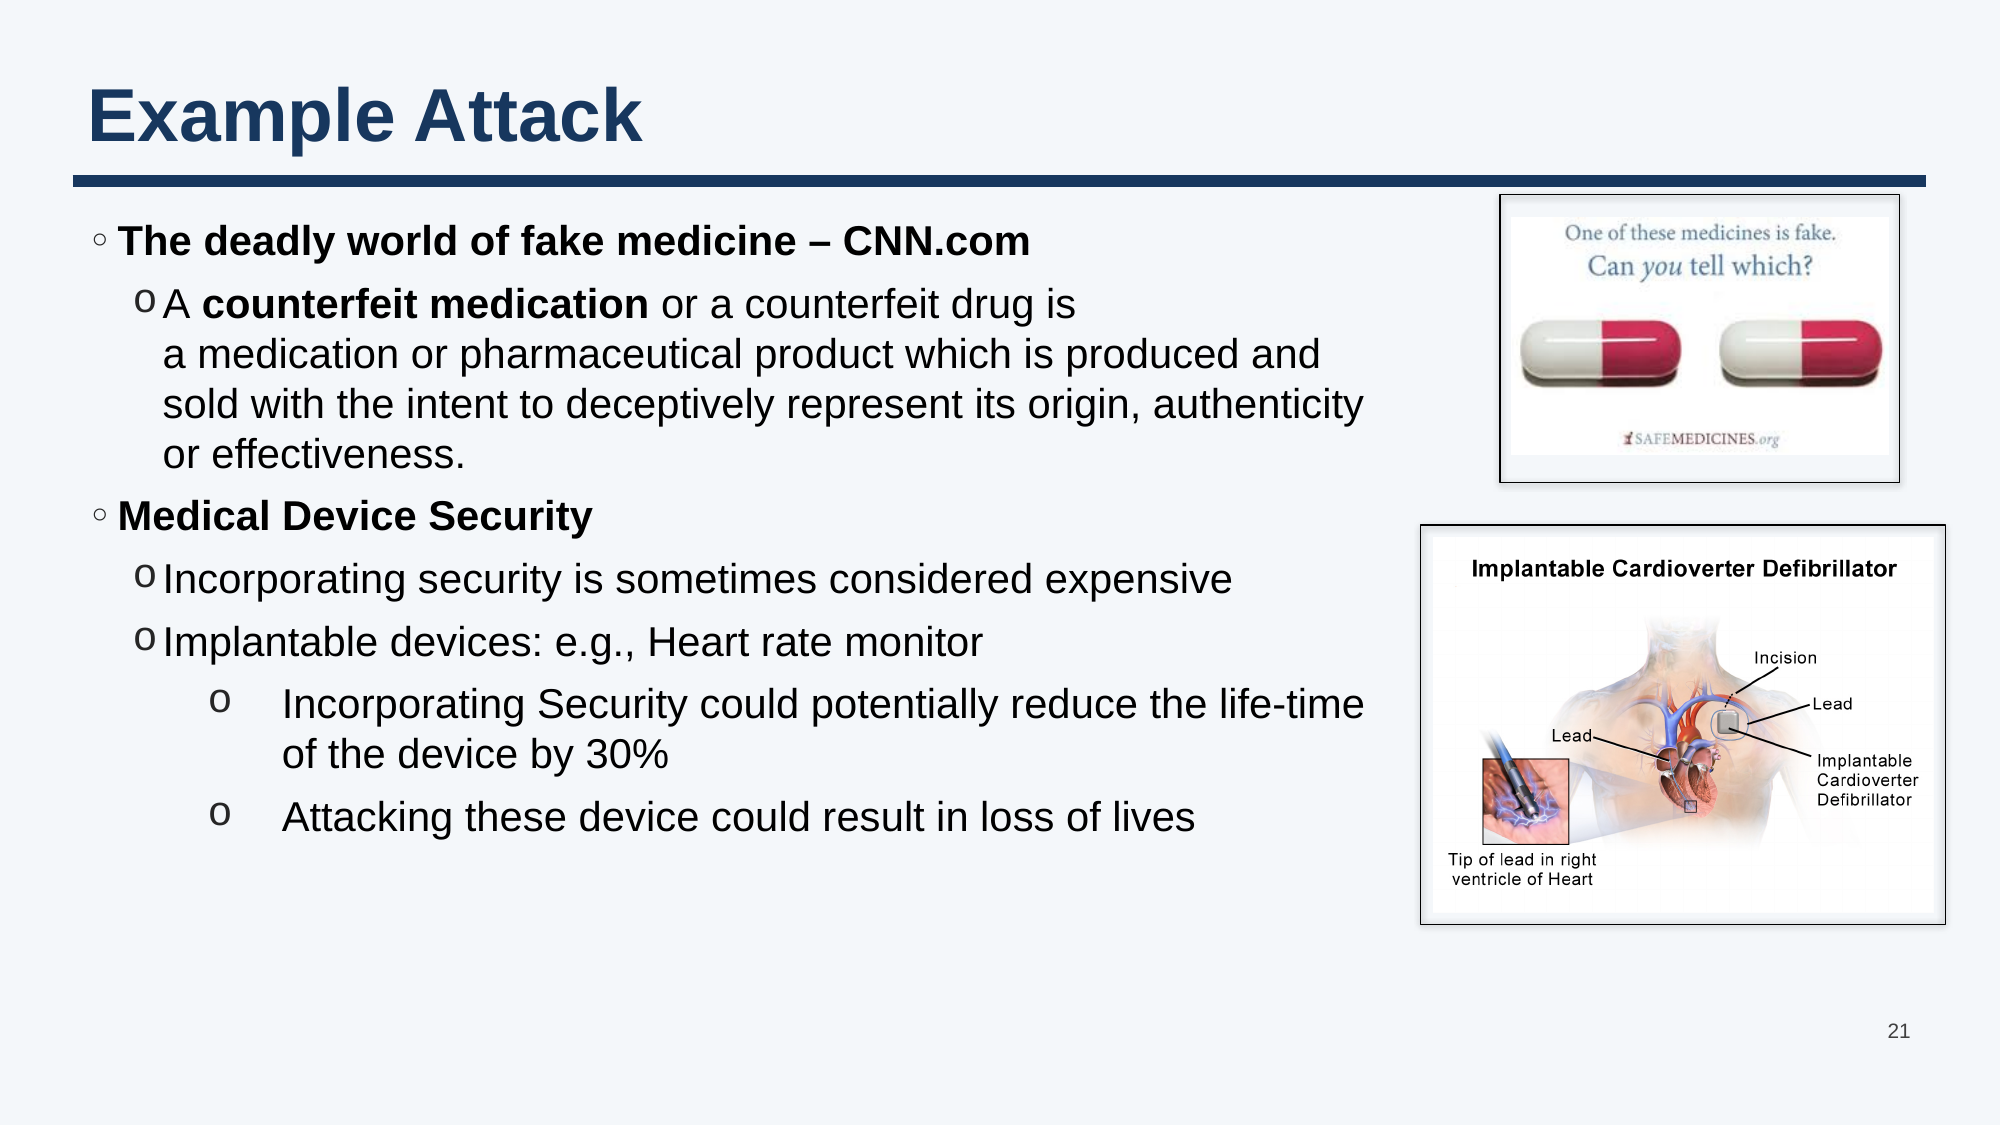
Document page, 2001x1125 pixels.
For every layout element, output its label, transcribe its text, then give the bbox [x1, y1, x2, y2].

text_box [1499, 194, 1900, 483]
text_box [1420, 524, 1946, 925]
title Example Attack [72, 75, 1926, 161]
list The deadly world of fake medicine – CNN.com A counterfeit medication or a counterfeit drug is a medication or pharmaceutical product which is produced and sold with the intent to deceptively represent its origin, authenticity or effectiveness. Medical Device Security Incorporating security is sometimes considered expensive Implantable devices: e.g., Heart rate monitor Incorporating Security could potentially reduce the life-time of the device by 30% Attacking these device could result in loss of lives [1213, 206, 1383, 970]
picture [1511, 217, 1889, 455]
list The deadly world of fake medicine – CNN.com A counterfeit medication or a counterfeit drug is a medication or pharmaceutical product which is produced and sold with the intent to deceptively represent its origin, authenticity or effectiveness. Medical Device Security Incorporating security is sometimes considered expensive Implantable devices: e.g., Heart rate monitor Incorporating Security could potentially reduce the life-time of the device by 30% Attacking these device could result in loss of lives [72, 206, 287, 970]
slide_number 21 [1715, 990, 1926, 1050]
text_box [287, 149, 1213, 1000]
picture [1433, 537, 1934, 913]
